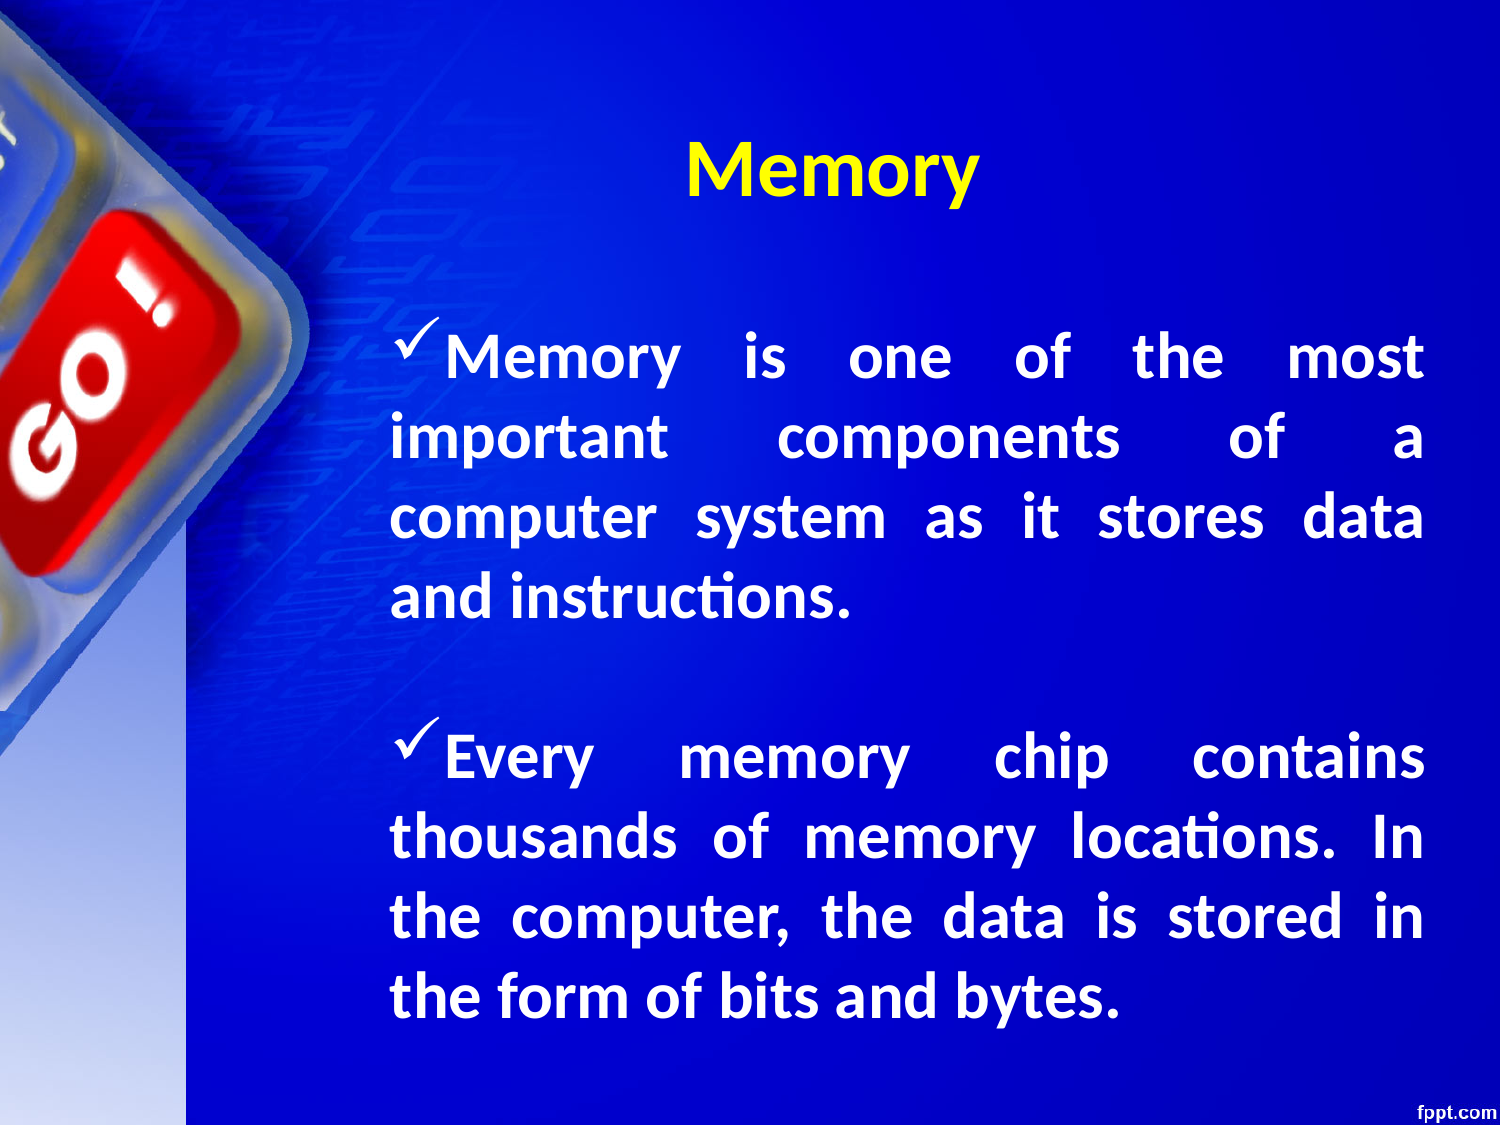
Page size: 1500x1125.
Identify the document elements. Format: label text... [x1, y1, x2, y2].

text_box Memory [669, 105, 997, 221]
picture [0, 0, 1500, 1125]
text_box Memory is one of the most important components of a computer system as it stores data and instructions. Every memory chip contains thousands of memory locations. In the computer, the data is stored in the form of bits and bytes. [374, 304, 1442, 1040]
